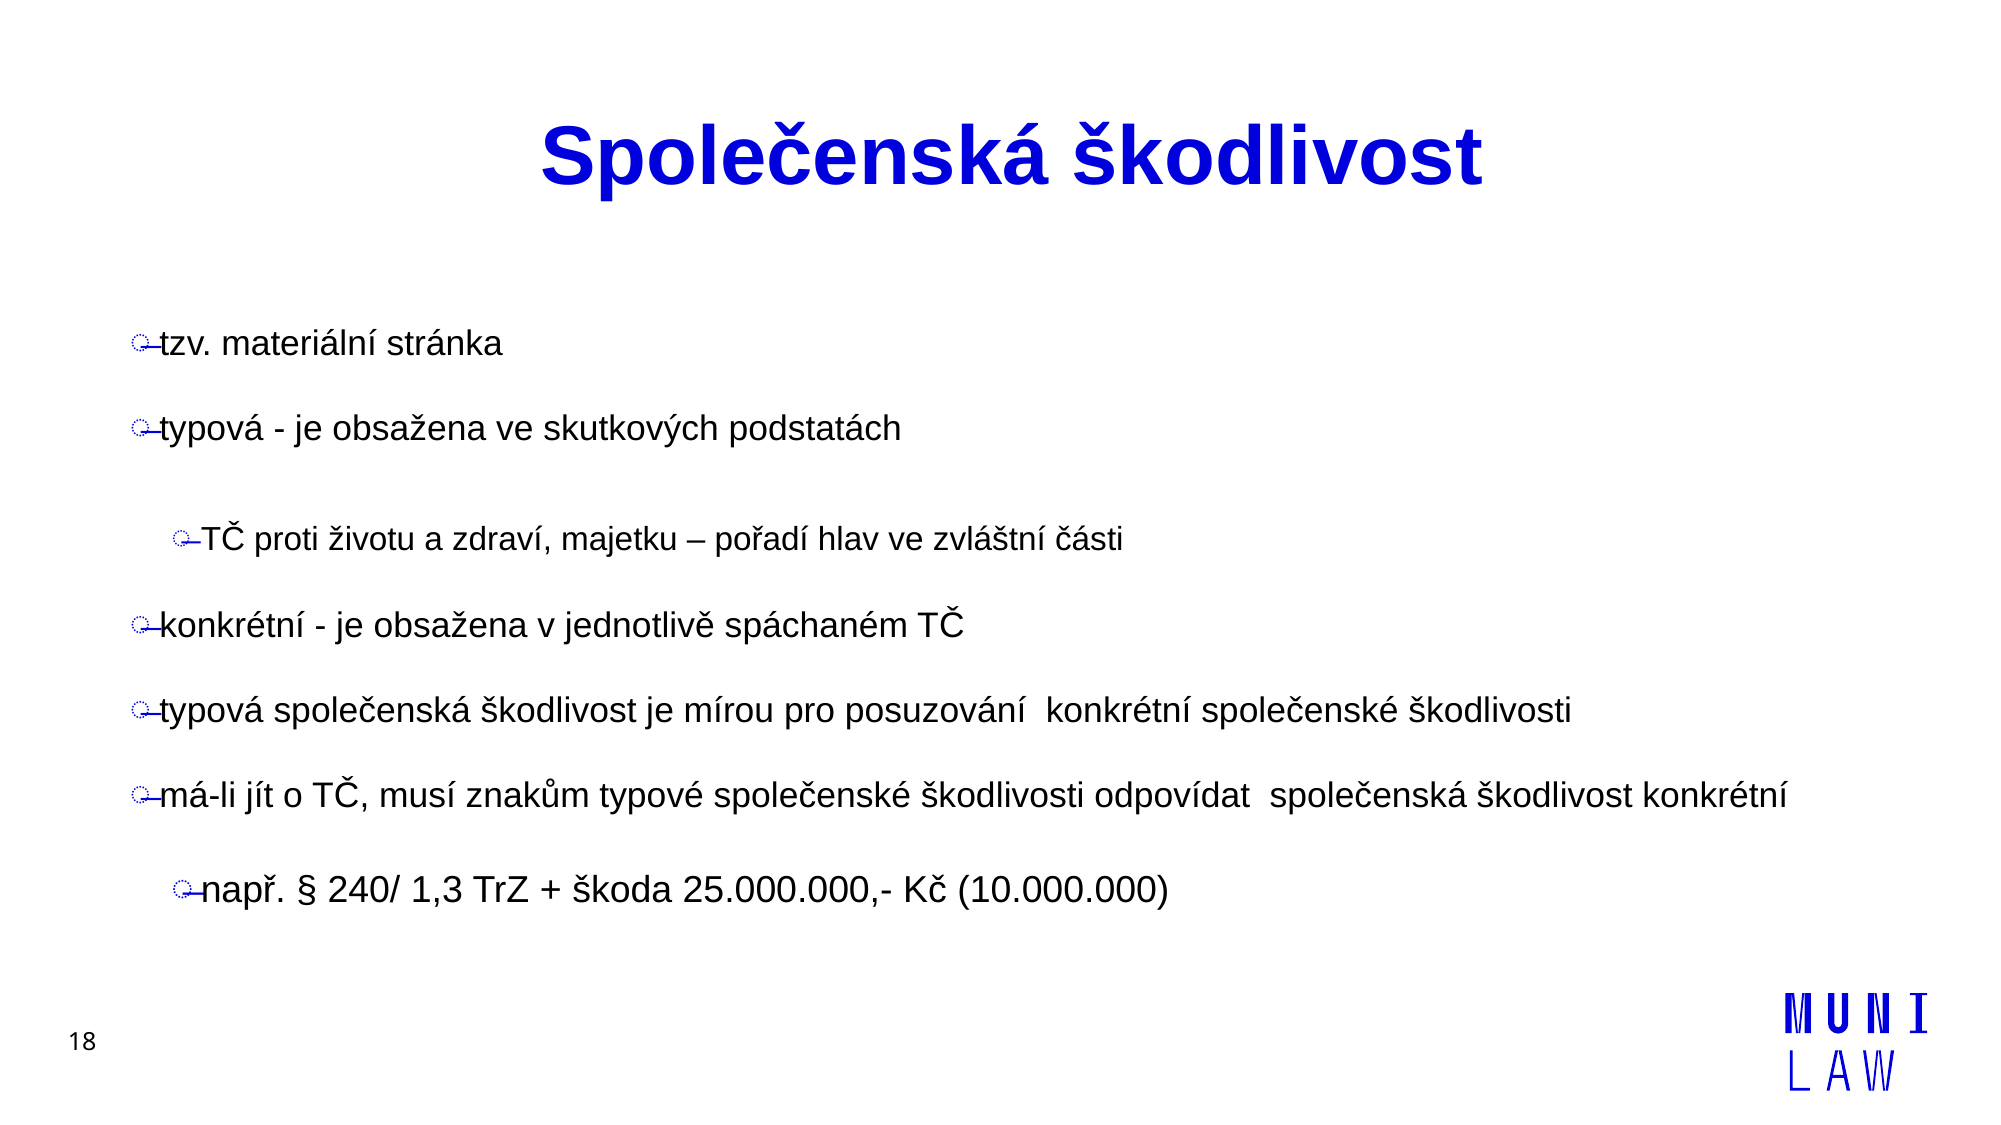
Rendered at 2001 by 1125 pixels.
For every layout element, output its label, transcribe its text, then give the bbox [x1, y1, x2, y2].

slide_number 18 [67, 1021, 110, 1063]
list tzv. materiální stránka typová - je obsažena ve skutkových podstatách TČ proti životu a zdraví, majetku – pořadí hlav ve zvláštní části konkrétní - je obsažena v jednotlivě spáchaném TČ typová společenská škodlivost je mírou pro posuzování konkrétní společenské škodlivosti má-li jít o TČ, musí znakům typové společenské škodlivosti odpovídat společenská škodlivost konkrétní např. § 240/ 1,3 TrZ + škoda 25.000.000,- Kč (10.000.000) [118, 277, 1883, 957]
title Společenská škodlivost [118, 118, 1883, 193]
